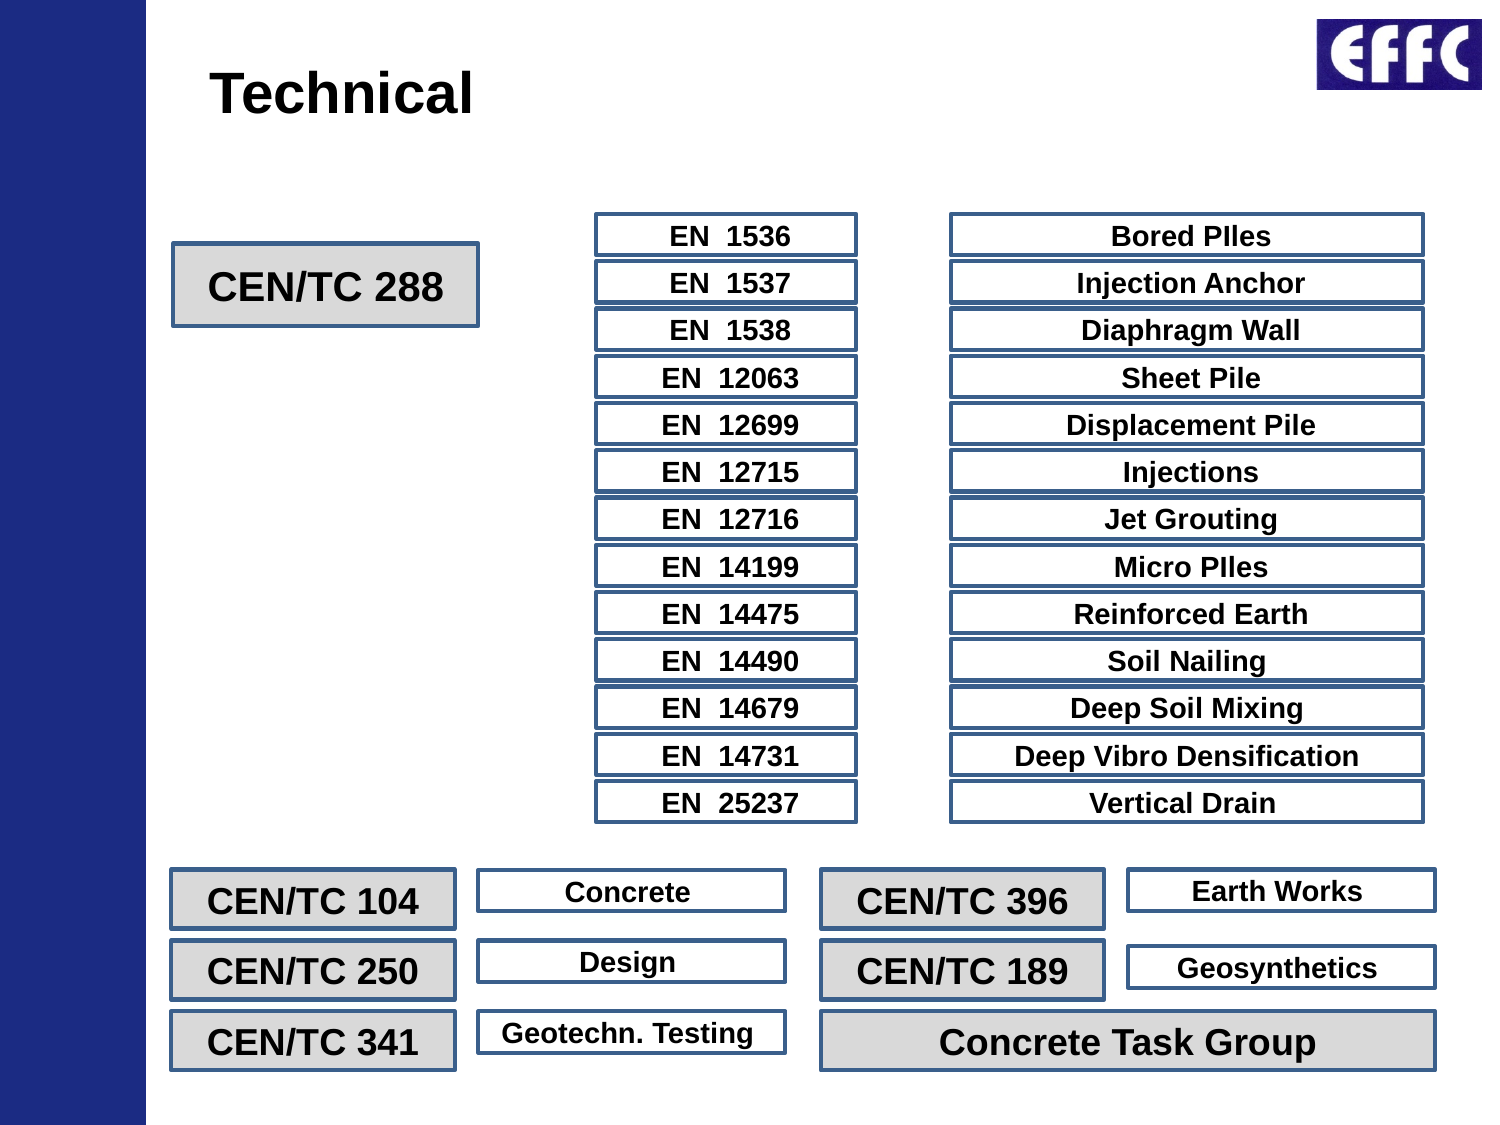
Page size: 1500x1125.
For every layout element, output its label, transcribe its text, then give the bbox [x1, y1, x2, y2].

text_box Design [476, 938, 787, 984]
picture [1316, 18, 1483, 91]
text_box Geotechn. Testing [476, 1009, 787, 1055]
title Technical [194, 32, 1258, 150]
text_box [596, 213, 1424, 823]
text_box Concrete Task Group [819, 1009, 1437, 1072]
text_box Geosynthetics [1126, 944, 1437, 990]
text_box CEN/TC 189 [819, 938, 1106, 1002]
text_box CEN/TC 104 [169, 867, 457, 931]
text_box CEN/TC 250 [169, 938, 457, 1002]
text_box Earth Works [1126, 867, 1437, 913]
picture [0, 0, 147, 1125]
text_box Concrete [476, 868, 787, 913]
text_box CEN/TC 288 [171, 241, 480, 328]
text_box CEN/TC 341 [169, 1009, 457, 1072]
text_box CEN/TC 396 [819, 867, 1106, 931]
